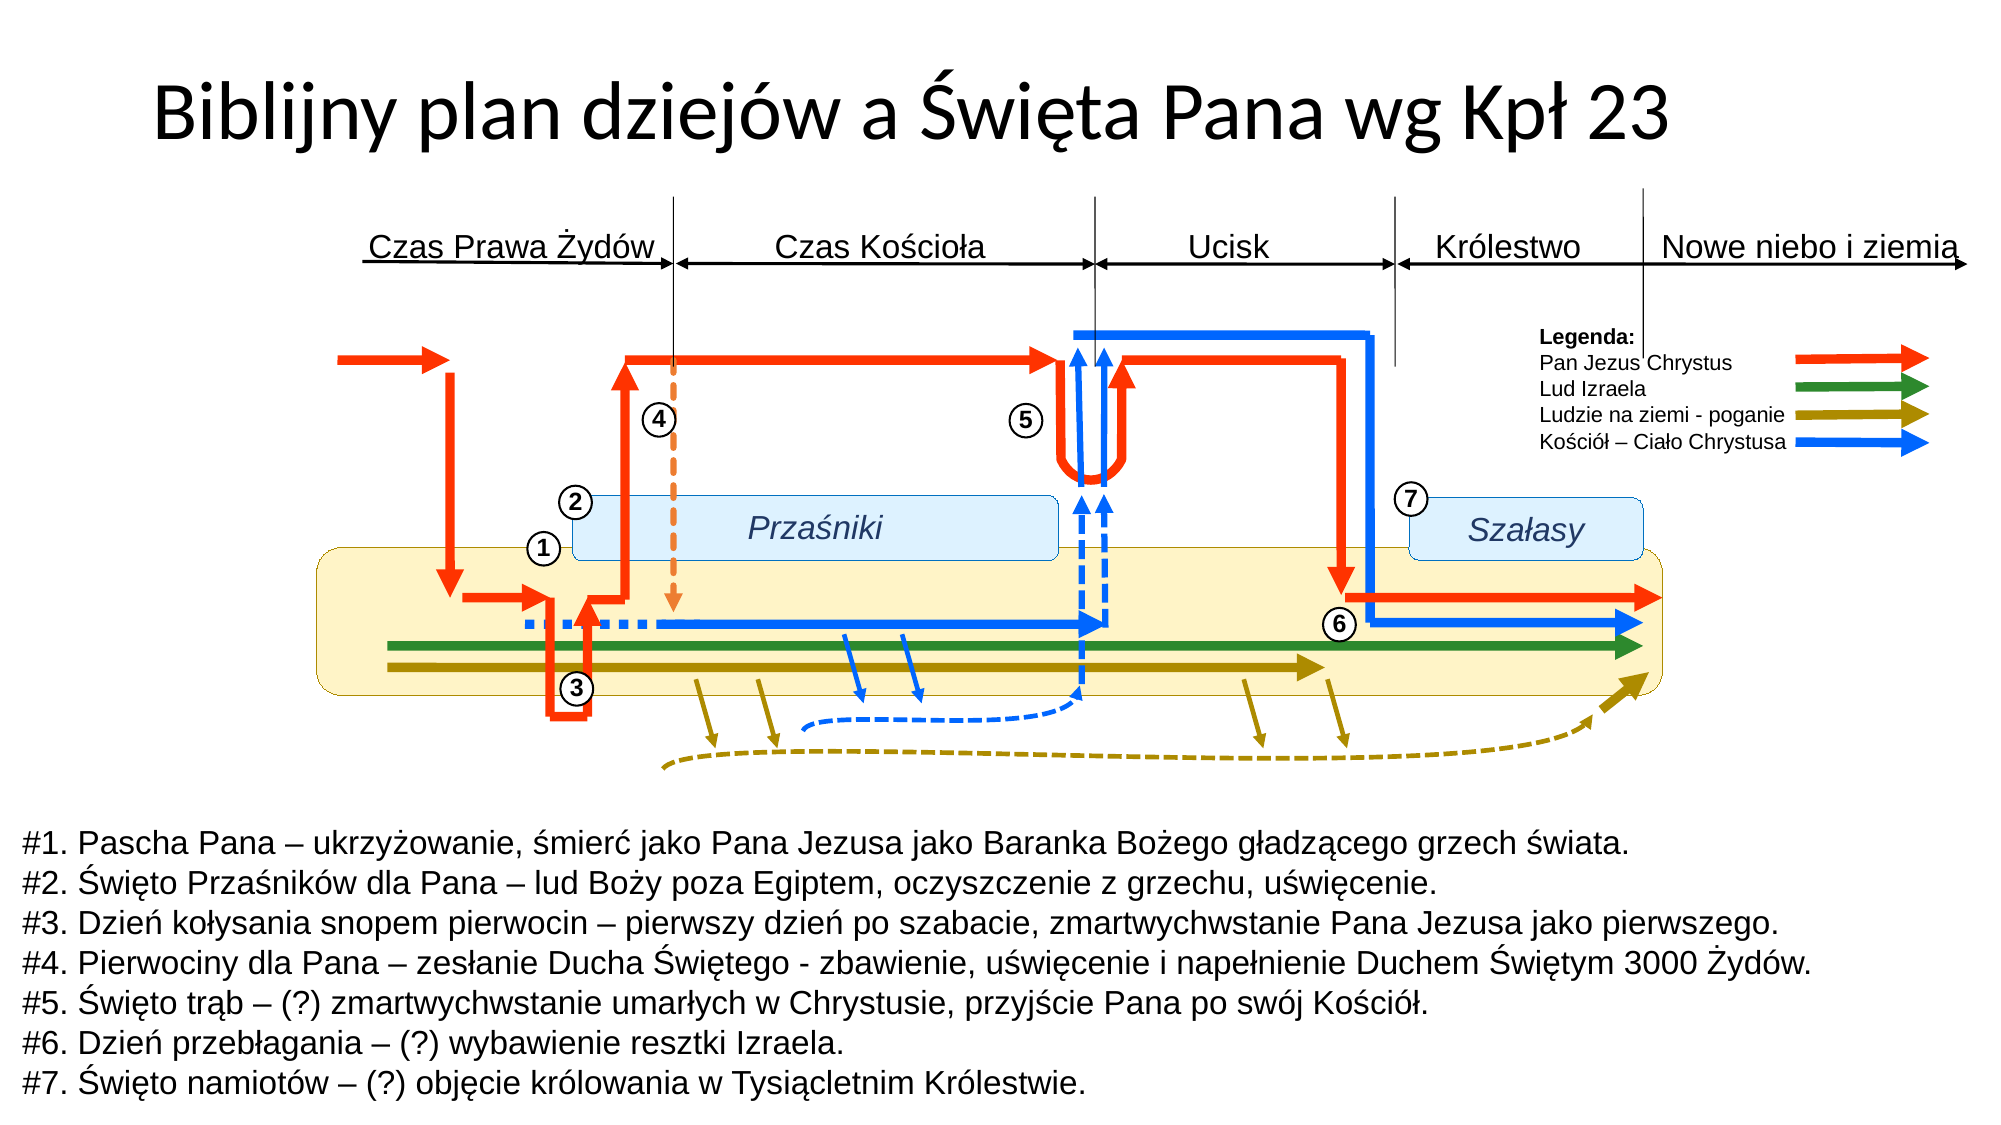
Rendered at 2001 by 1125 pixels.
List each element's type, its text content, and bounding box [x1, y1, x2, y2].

text_box [462, 591, 549, 604]
text_box Królestwo [1415, 219, 1602, 271]
text_box [337, 353, 451, 367]
text_box [1071, 347, 1085, 487]
text_box [1397, 257, 1415, 271]
text_box 2 [559, 485, 592, 520]
text_box [1243, 679, 1266, 749]
text_box 7 [1394, 482, 1428, 516]
title Biblijny plan dziejów a Święta Pana wg Kpł 23 [137, 59, 1863, 177]
text_box [618, 362, 632, 600]
text_box [757, 679, 780, 749]
text_box [1095, 257, 1143, 271]
text_box [1083, 639, 1644, 653]
text_box [1105, 360, 1129, 477]
text_box [1327, 679, 1350, 749]
text_box [802, 685, 1083, 731]
text_box [843, 634, 867, 704]
text_box 4 [642, 403, 676, 437]
text_box [1097, 494, 1111, 507]
text_box [581, 597, 594, 675]
text_box 1 [527, 531, 561, 566]
text_box Nowe niebo i ziemia [1643, 219, 1978, 271]
text_box [1083, 661, 1325, 674]
text_box [662, 714, 1593, 770]
text_box Ucisk [1143, 218, 1315, 271]
text_box [588, 547, 1663, 696]
text_box [901, 634, 925, 704]
text_box [1079, 360, 1104, 481]
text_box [1524, 315, 1930, 463]
text_box [1097, 347, 1111, 487]
text_box [695, 679, 718, 749]
text_box Przaśniki [572, 495, 624, 561]
text_box [675, 257, 736, 270]
text_box 5 [1009, 403, 1043, 438]
text_box Szałasy [1408, 497, 1644, 561]
text_box [1083, 618, 1105, 631]
text_box [1601, 672, 1649, 710]
text_box [1060, 360, 1080, 479]
text_box 3 [560, 672, 594, 706]
text_box 6 [1323, 607, 1356, 642]
text_box [443, 372, 457, 598]
text_box [1345, 591, 1663, 604]
text_box [1335, 361, 1348, 596]
text_box [1025, 257, 1095, 271]
text_box #1. Pascha Pana – ukrzyżowanie, śmierć jako Pana Jezusa jako Baranka Bożego gładzącego grzech świata. #2. Święto Przaśników dla Pana – lud Boży poza Egiptem, oczyszczenie z grzechu, uświęcenie. #3. Dzień kołysania snopem pierwocin – pierwszy dzień po szabacie, zmartwychwstanie Pana Jezusa jako pierwszego. #4. Pierwociny dla Pana – zesłanie Ducha Świętego - zbawienie, uświęcenie i napełnienie Duchem Świętym 3000 Żydów. #5. Święto trąb – (?) zmartwychwstanie umarłych w Chrystusie, przyjście Pana po swój Kościół. #6. Dzień przebłagania – (?) wybawienie resztki Izraela. #7. Święto namiotów – (?) objęcie królowania w Tysiącletnim Królestwie. [7, 814, 1867, 1109]
text_box Przaśniki [626, 495, 1059, 561]
text_box [1315, 257, 1395, 271]
text_box [316, 547, 624, 696]
text_box [667, 595, 680, 613]
text_box [674, 353, 1058, 367]
text_box [1370, 616, 1644, 629]
text_box Czas Prawa Żydów [350, 219, 674, 271]
text_box Czas Kościoła [736, 218, 1025, 271]
text_box [1075, 495, 1088, 513]
